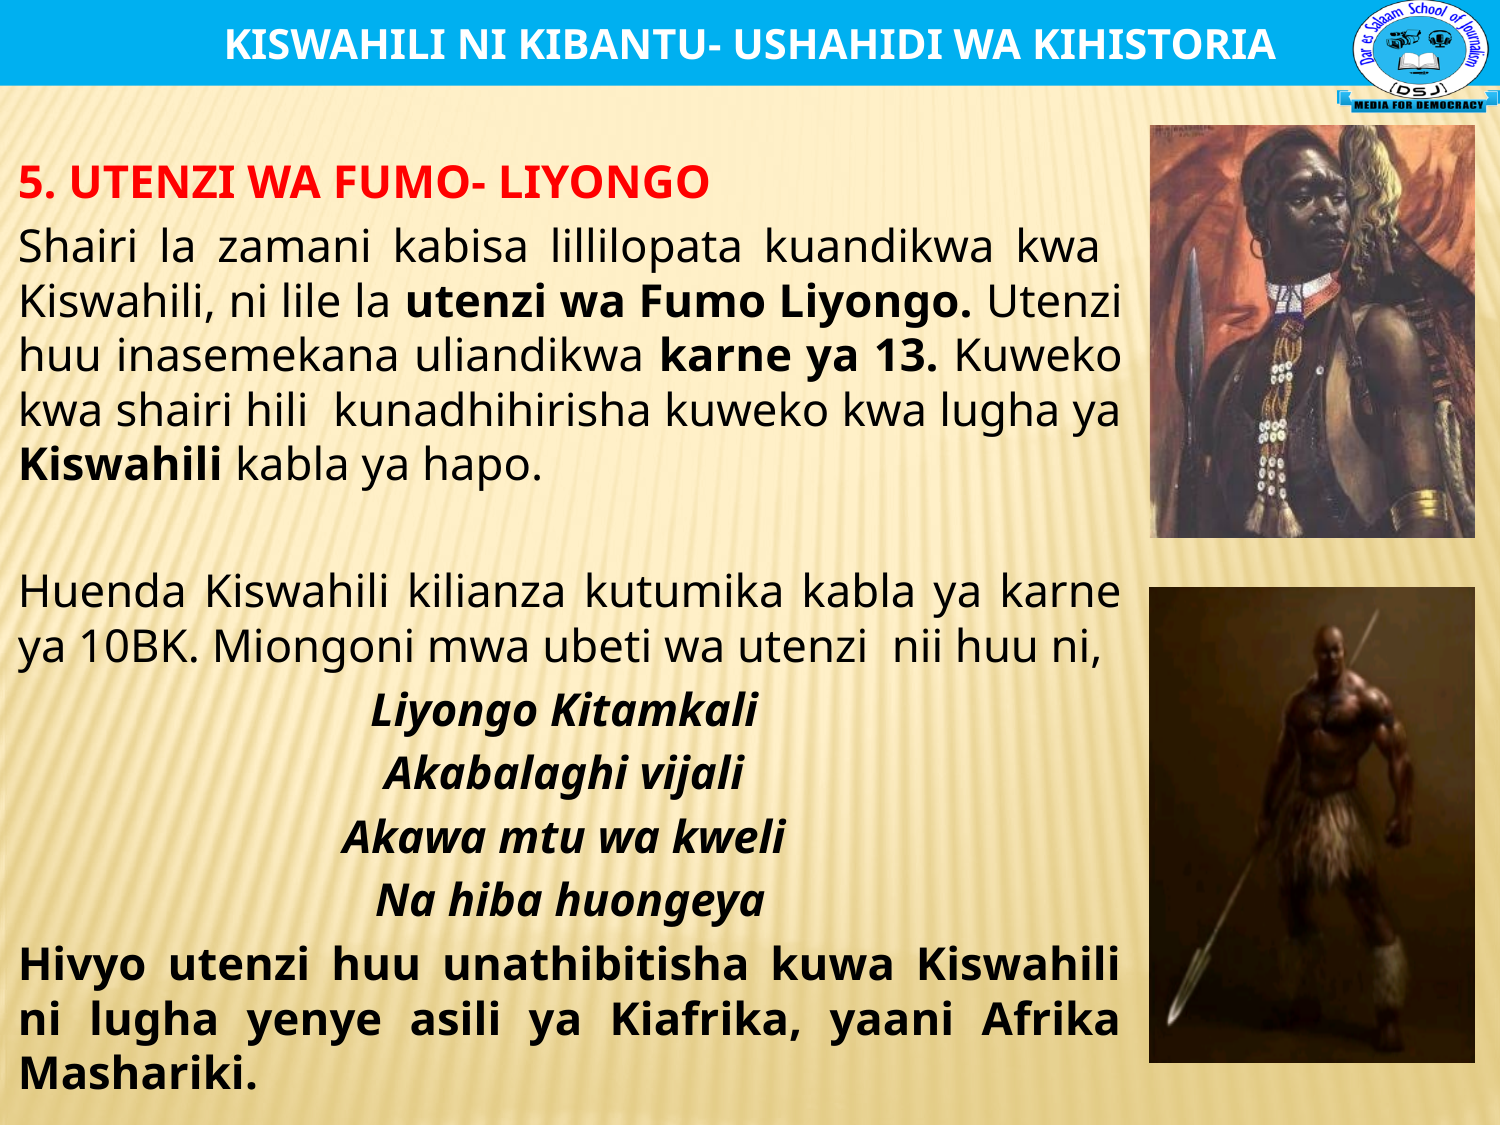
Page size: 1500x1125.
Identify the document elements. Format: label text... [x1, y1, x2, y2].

picture [1149, 124, 1476, 538]
title KISWAHILI NI KIBANTU- USHAHIDI WA KIHISTORIA [0, 0, 1334, 86]
picture [1149, 587, 1476, 1063]
list 5. UTENZI WA FUMO- LIYONGO Shairi la zamani kabisa lillilopata kuandikwa kwa Kiswahili, ni lile la utenzi wa Fumo Liyongo. Utenzi huu inasemekana uliandikwa karne ya 13. Kuweko kwa shairi hili kunadhihirisha kuweko kwa lugha ya Kiswahili kabla ya hapo. Huenda Kiswahili kilianza kutumika kabla ya karne ya 10BK. Miongoni mwa ubeti wa utenzi nii huu ni, Liyongo Kitamkali Akabalaghi vijali Akawa mtu wa kweli Na hiba huongeya Hivyo utenzi huu unathibitisha kuwa Kiswahili ni lugha yenye asili ya Kiafrika, yaani Afrika Mashariki. [0, 112, 1138, 1125]
picture [1337, 0, 1500, 113]
